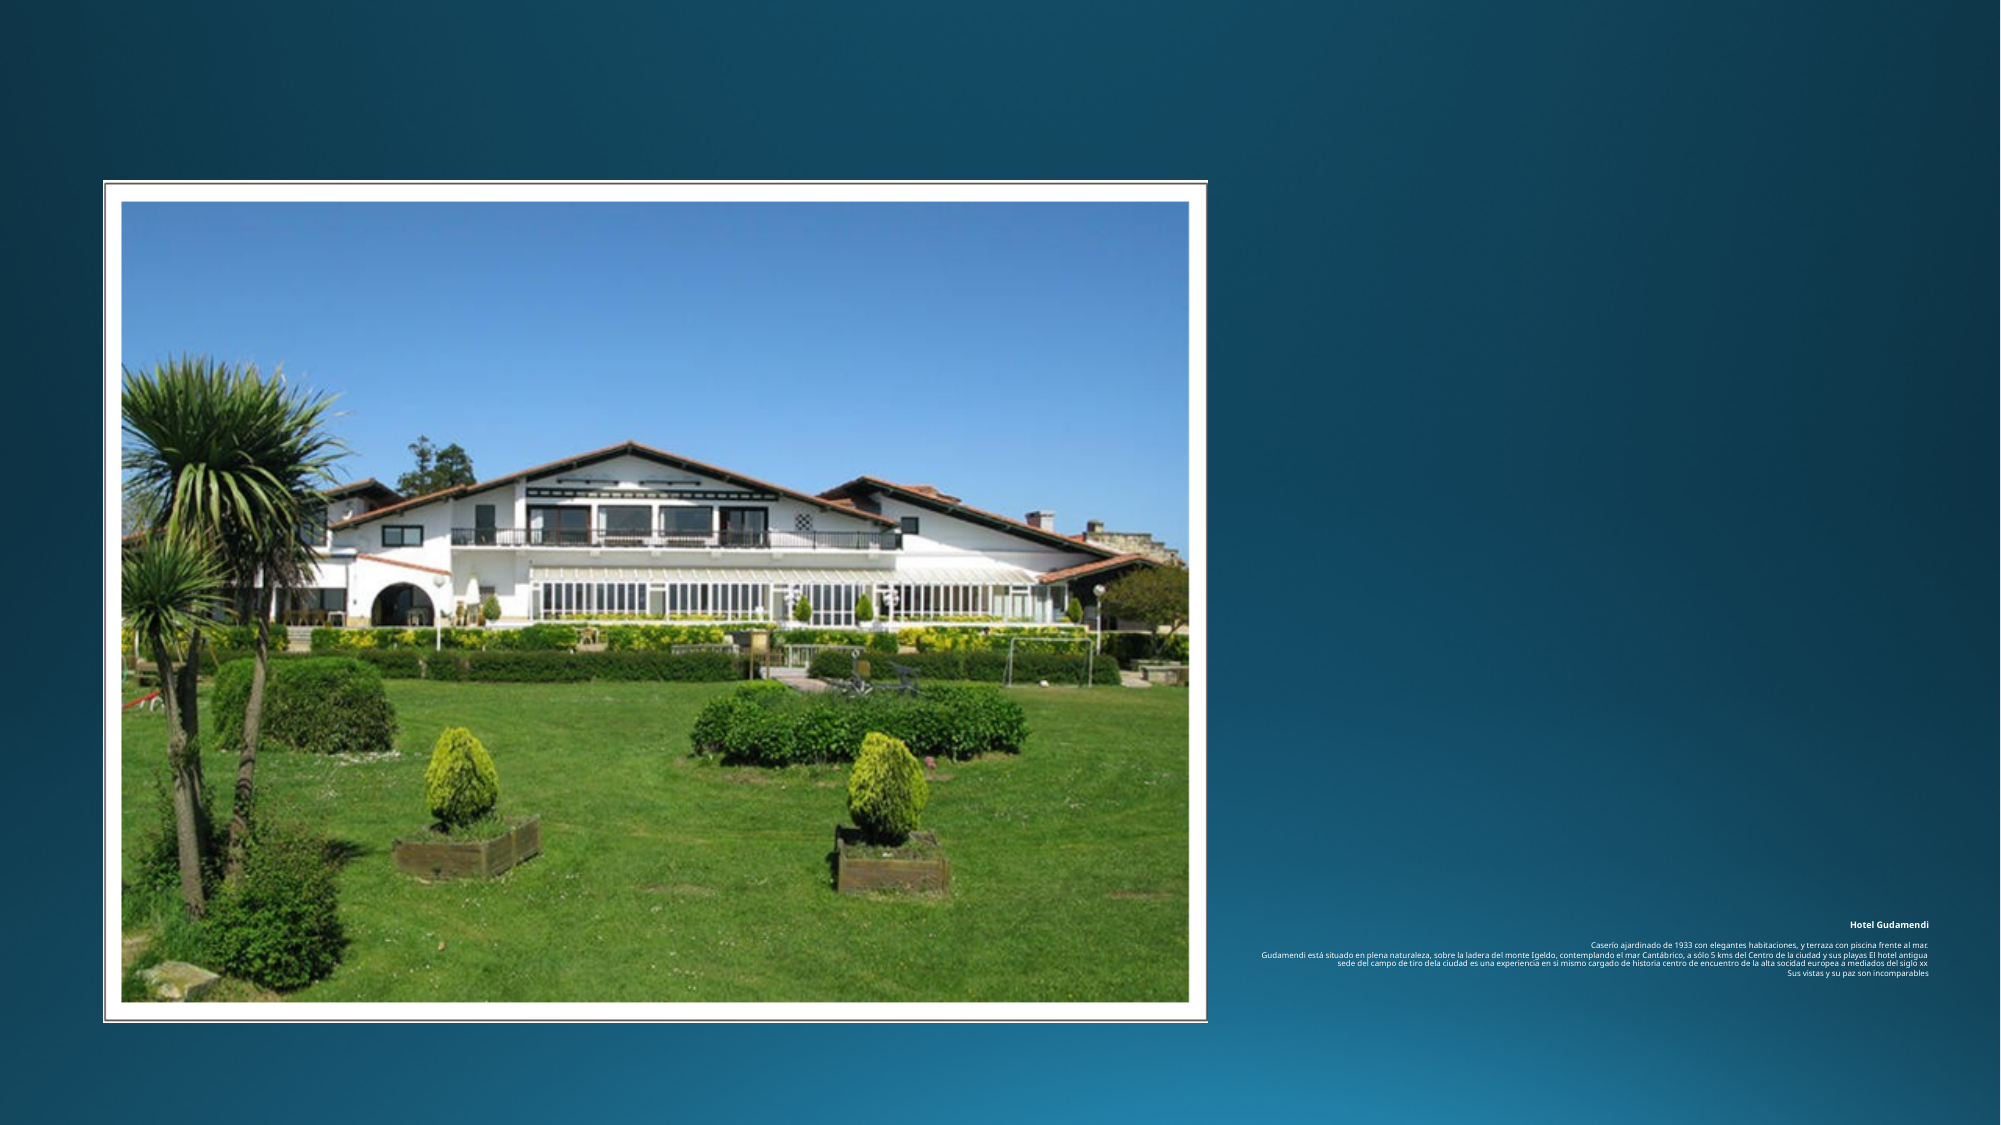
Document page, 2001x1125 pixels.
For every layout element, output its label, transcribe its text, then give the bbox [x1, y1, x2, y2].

subtitle Hotel Gudamendi Caserío ajardinado de 1933 con elegantes habitaciones, y terraza con piscina frente al mar. Gudamendi está situado en plena naturaleza, sobre la ladera del monte Igeldo, contemplando el mar Cantábrico, a sólo 5 kms del Centro de la ciudad y sus playas El hotel antigua sede del campo de tiro dela ciudad es una experiencia en si mismo cargado de historia centro de encuentro de la alta socidad europea a mediados del siglo xx Sus vistas y su paz son incomparables [1227, 898, 1944, 1023]
picture [0, 0, 2001, 1125]
